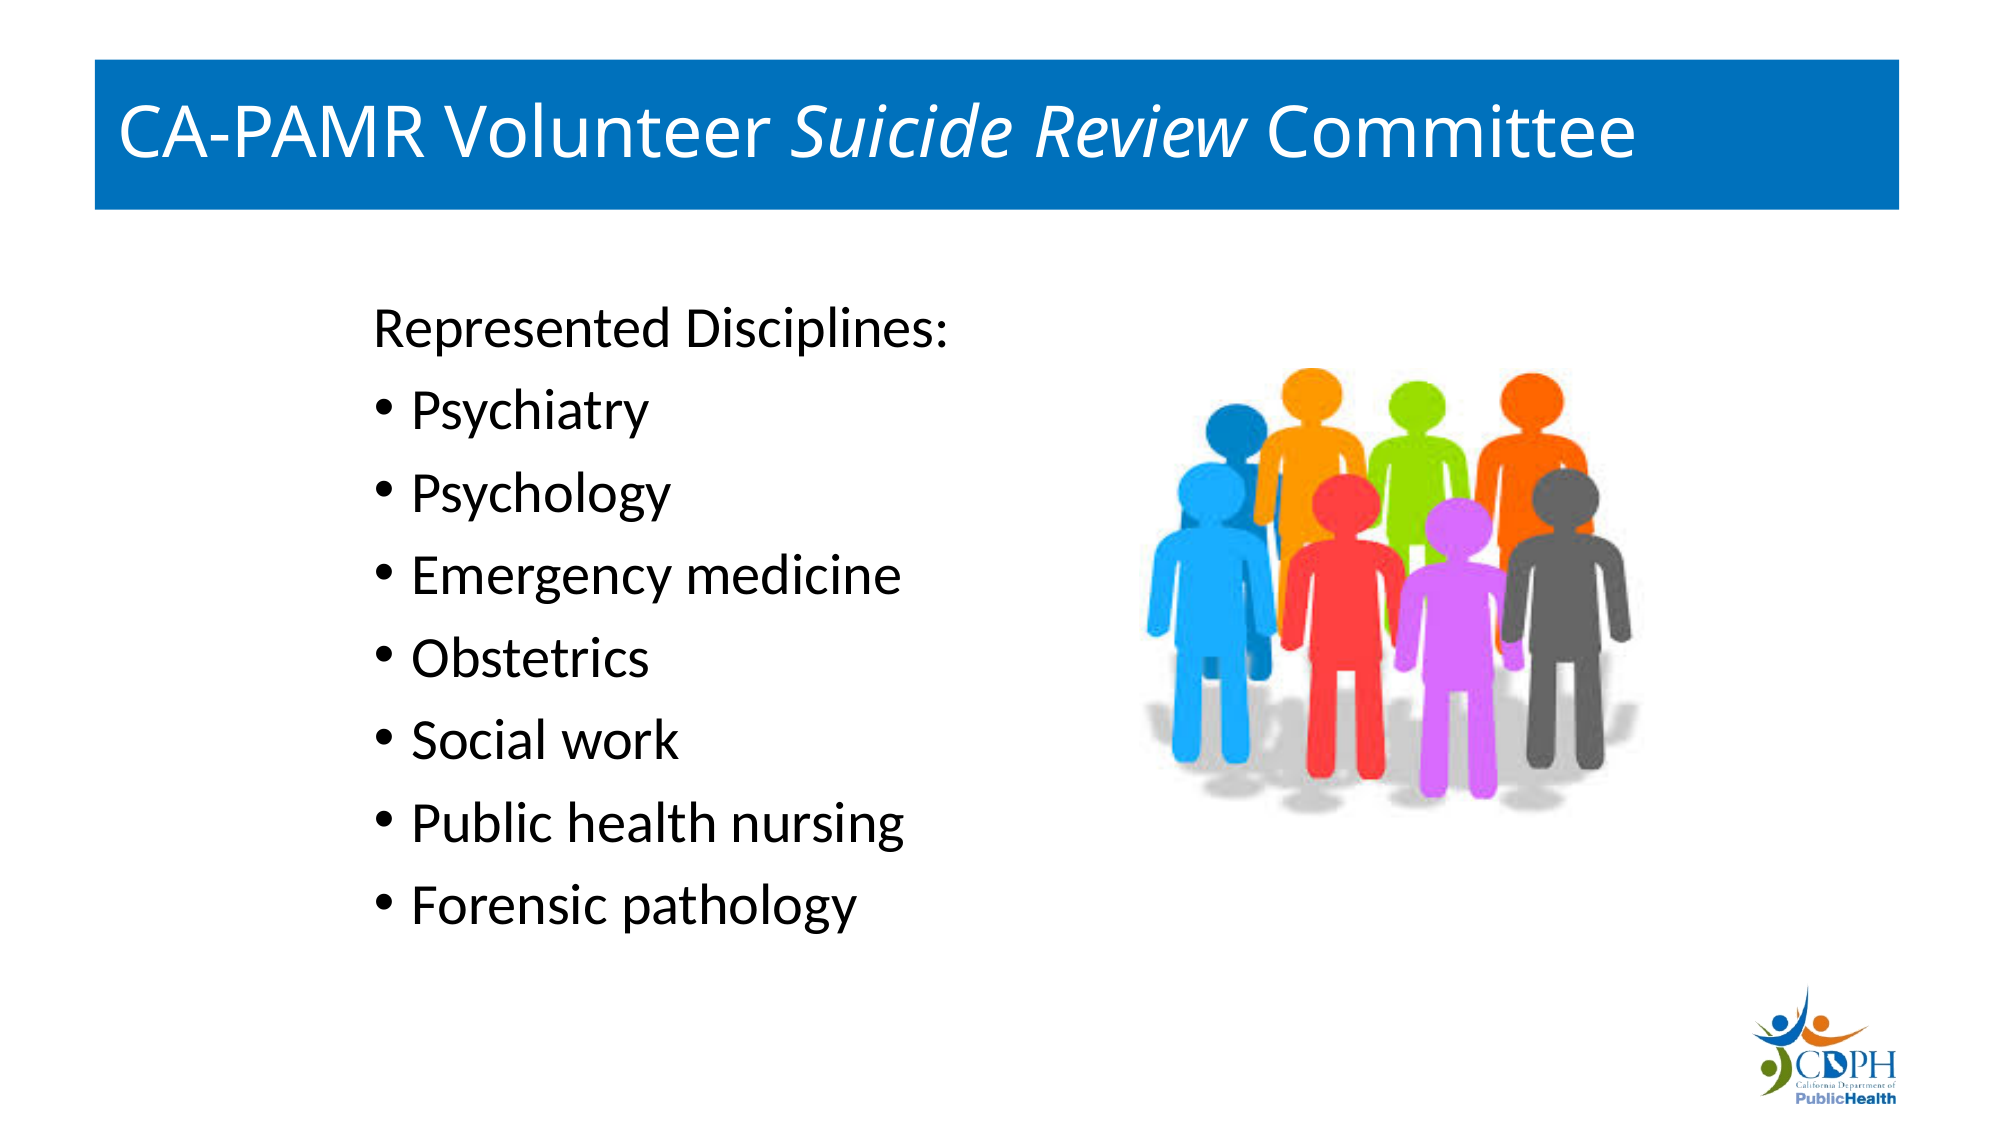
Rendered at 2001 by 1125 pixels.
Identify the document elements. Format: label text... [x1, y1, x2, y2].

title CA-PAMR Volunteer Suicide Review Committee [94, 59, 1900, 210]
picture [1139, 368, 1647, 820]
picture [1752, 983, 1896, 1104]
list Represented Disciplines: Psychiatry Psychology Emergency medicine Obstetrics Social work Public health nursing Forensic pathology [283, 281, 1900, 931]
